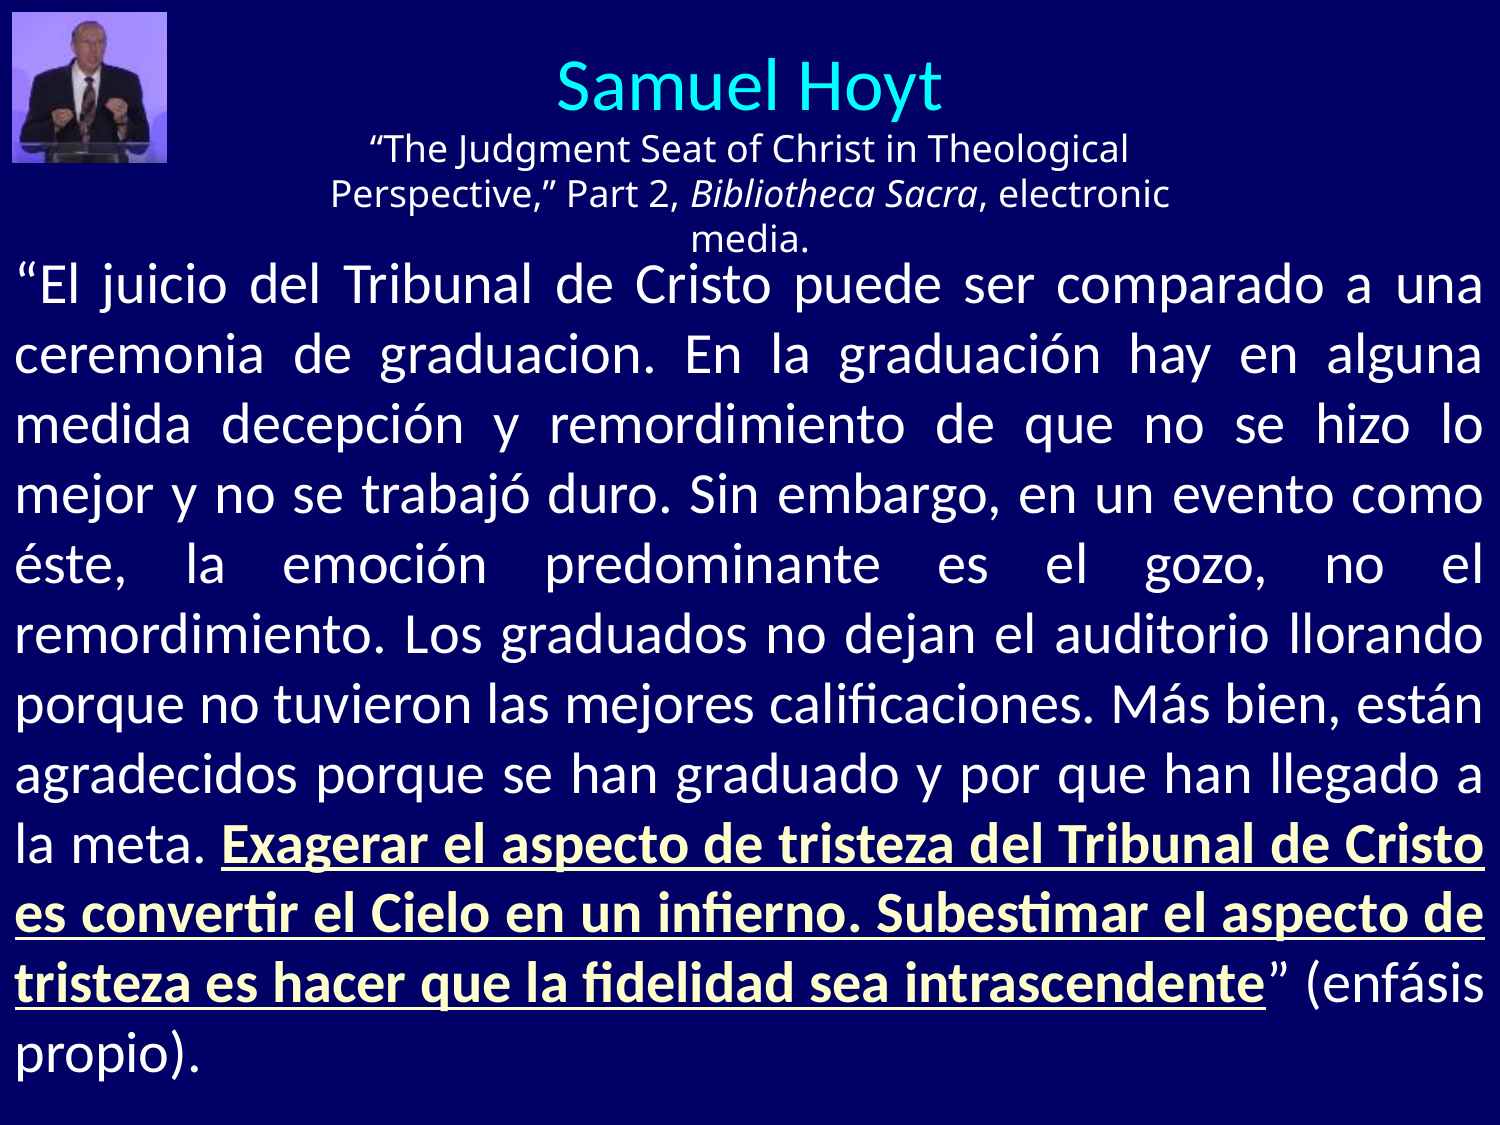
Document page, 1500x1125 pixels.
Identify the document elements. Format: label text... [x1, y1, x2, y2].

text_box “El juicio del Tribunal de Cristo puede ser comparado a una ceremonia de graduacion. En la graduación hay en alguna medida decepción y remordimiento de que no se hizo lo mejor y no se trabajó duro. Sin embargo, en un evento como éste, la emoción predominante es el gozo, no el remordimiento. Los graduados no dejan el auditorio llorando porque no tuvieron las mejores calificaciones. Más bien, están agradecidos porque se han graduado y por que han llegado a la meta. Exagerar el aspecto de tristeza del Tribunal de Cristo es convertir el Cielo en un infierno. Subestimar el aspecto de tristeza es hacer que la fidelidad sea intrascendente” (enfásis propio). [0, 237, 1500, 1092]
picture [12, 12, 167, 163]
text_box Samuel Hoyt “The Judgment Seat of Christ in Theological Perspective,” Part 2, Bibliotheca Sacra, electronic media. [287, 28, 1213, 268]
